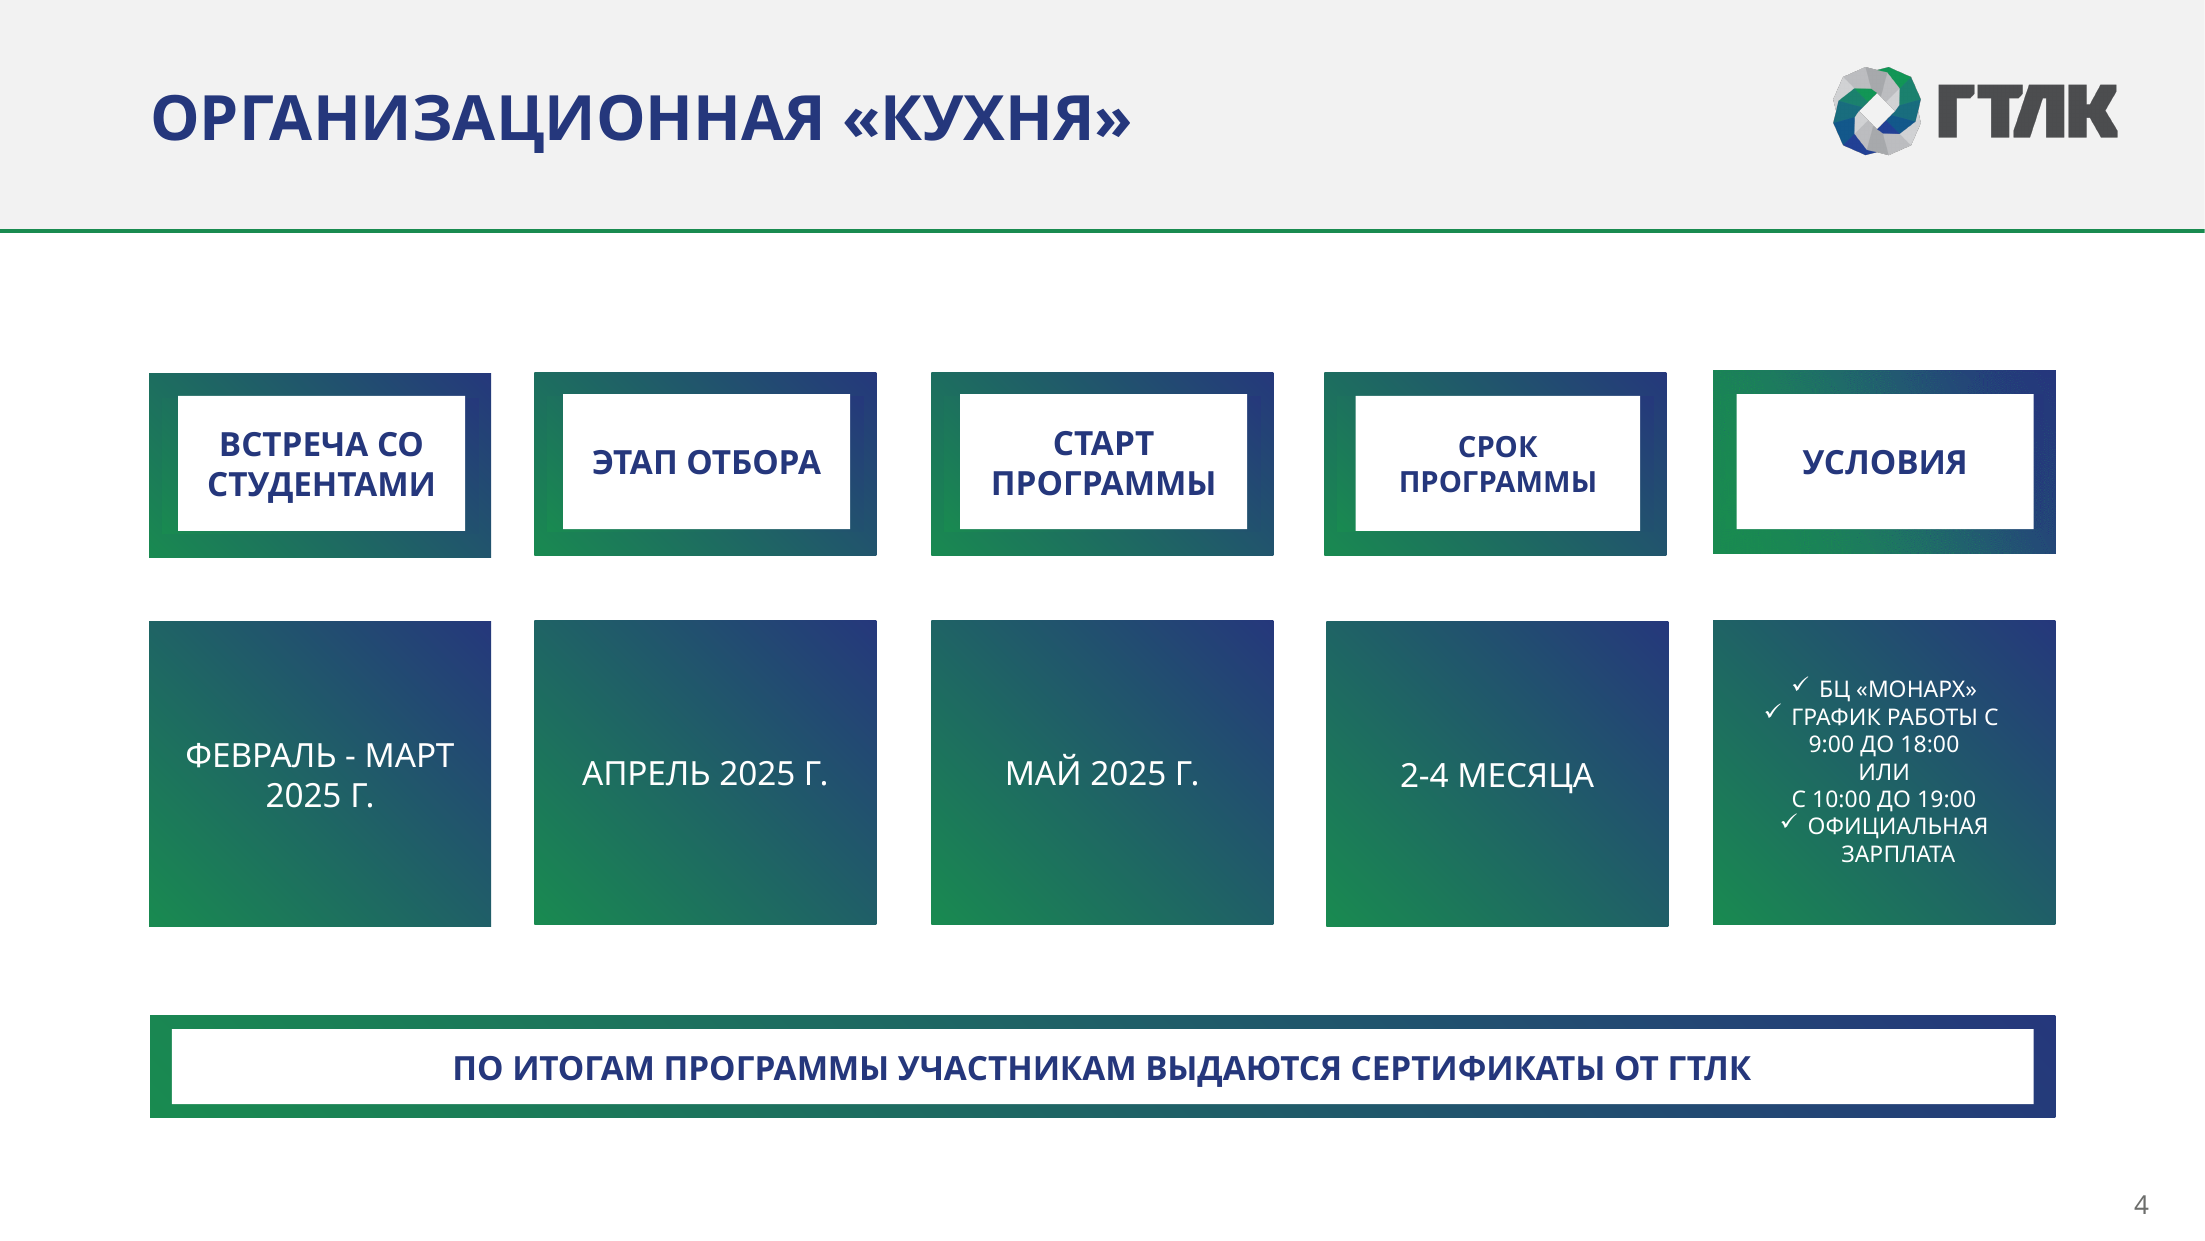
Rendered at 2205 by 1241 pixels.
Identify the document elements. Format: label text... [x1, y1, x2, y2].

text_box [534, 372, 877, 556]
text_box [1801, 59, 2155, 186]
text_box БЦ «МОНАРХ» ГРАФИК РАБОТЫ С 9:00 ДО 18:00 ИЛИ С 10:00 ДО 19:00 ОФИЦИАЛЬНАЯ ЗАРПЛАТА [1712, 619, 2056, 925]
text_box [149, 1015, 2056, 1119]
text_box АПРЕЛЬ 2025 Г. [533, 619, 877, 925]
title Организационная «кухня» [150, 7, 1839, 223]
text_box ФЕВРАЛЬ - МАРТ 2025 Г. [148, 621, 492, 927]
picture [1833, 67, 2119, 156]
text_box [931, 372, 1274, 556]
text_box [149, 373, 492, 558]
text_box 2-4 МЕСЯЦА [1325, 621, 1669, 927]
picture [1713, 370, 2056, 554]
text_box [1324, 372, 1667, 556]
text_box ПО ИТОГАМ ПРОГРАММЫ УЧАСТНИКАМ ВЫДАЮТСЯ СЕРТИФИКАТЫ ОТ ГТЛК [171, 1028, 2035, 1105]
text_box МАЙ 2025 Г. [930, 619, 1274, 925]
